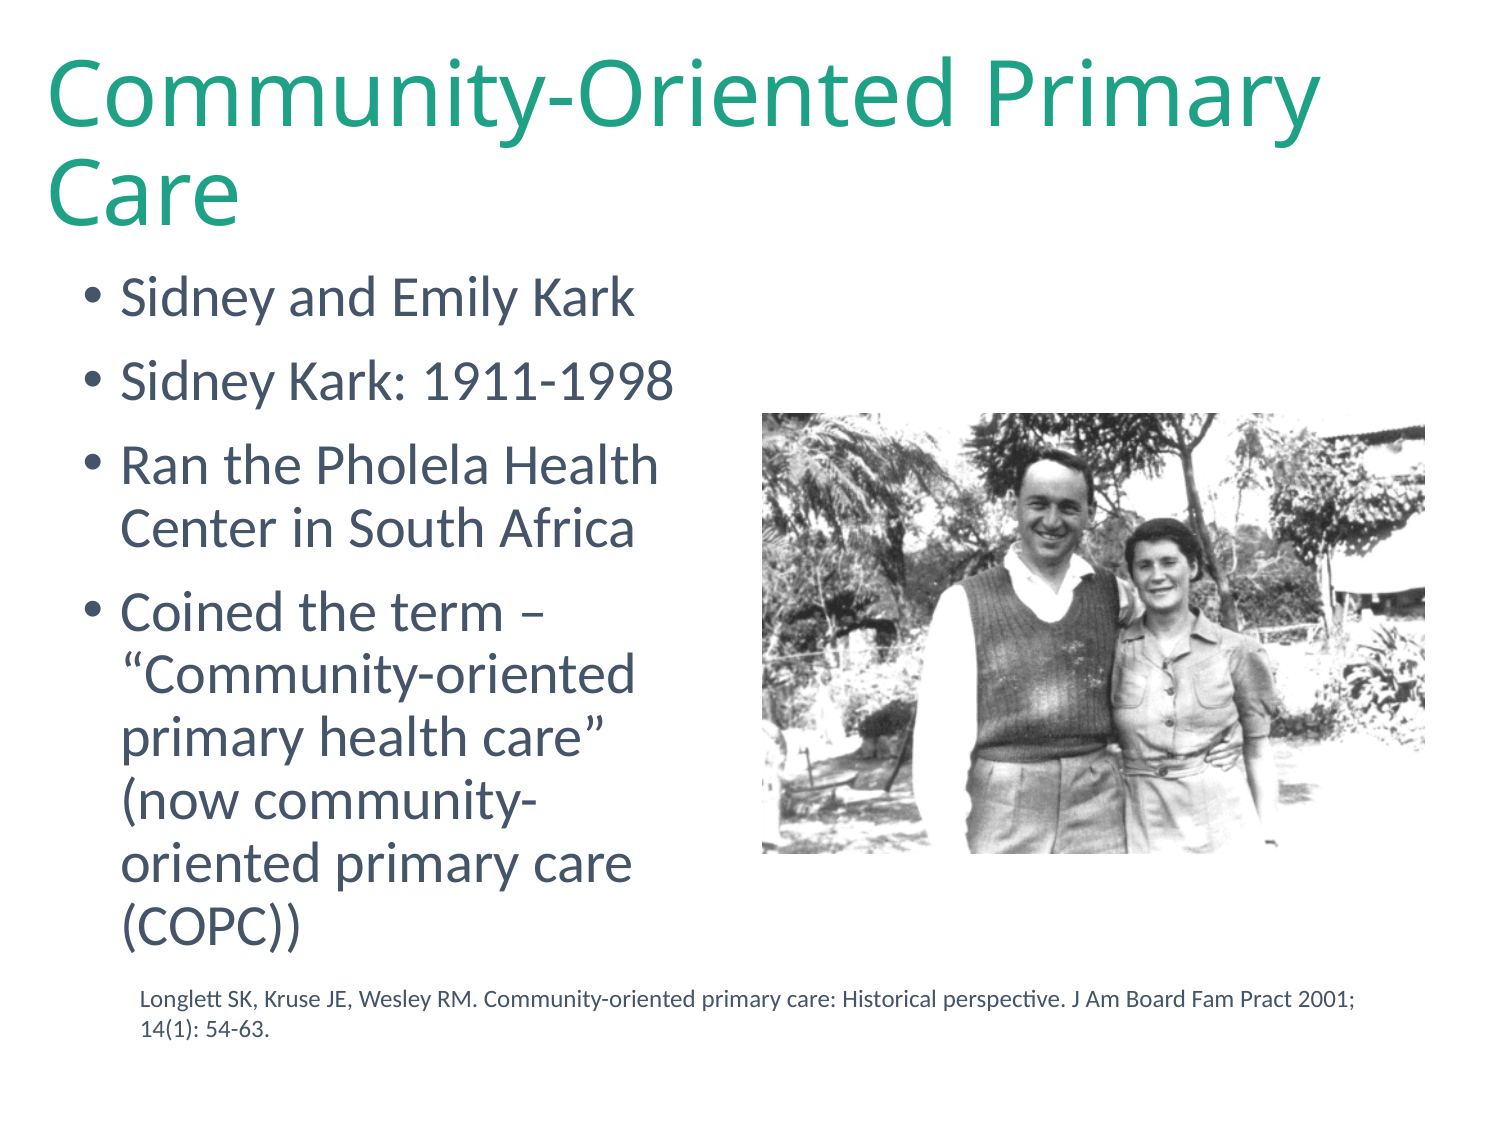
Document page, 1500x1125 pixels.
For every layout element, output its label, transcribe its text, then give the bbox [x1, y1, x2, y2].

list Sidney and Emily Kark Sidney Kark: 1911-1998 Ran the Pholela Health Center in South Africa Coined the term – “Community-oriented primary health care” (now community-oriented primary care (COPC)) [75, 262, 738, 1005]
text_box Longlett SK, Kruse JE, Wesley RM. Community-oriented primary care: Historical perspective. J Am Board Fam Pract 2001; 14(1): 54-63. [124, 974, 1413, 1050]
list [762, 413, 1425, 854]
title Community-Oriented Primary Care [37, 37, 1332, 255]
